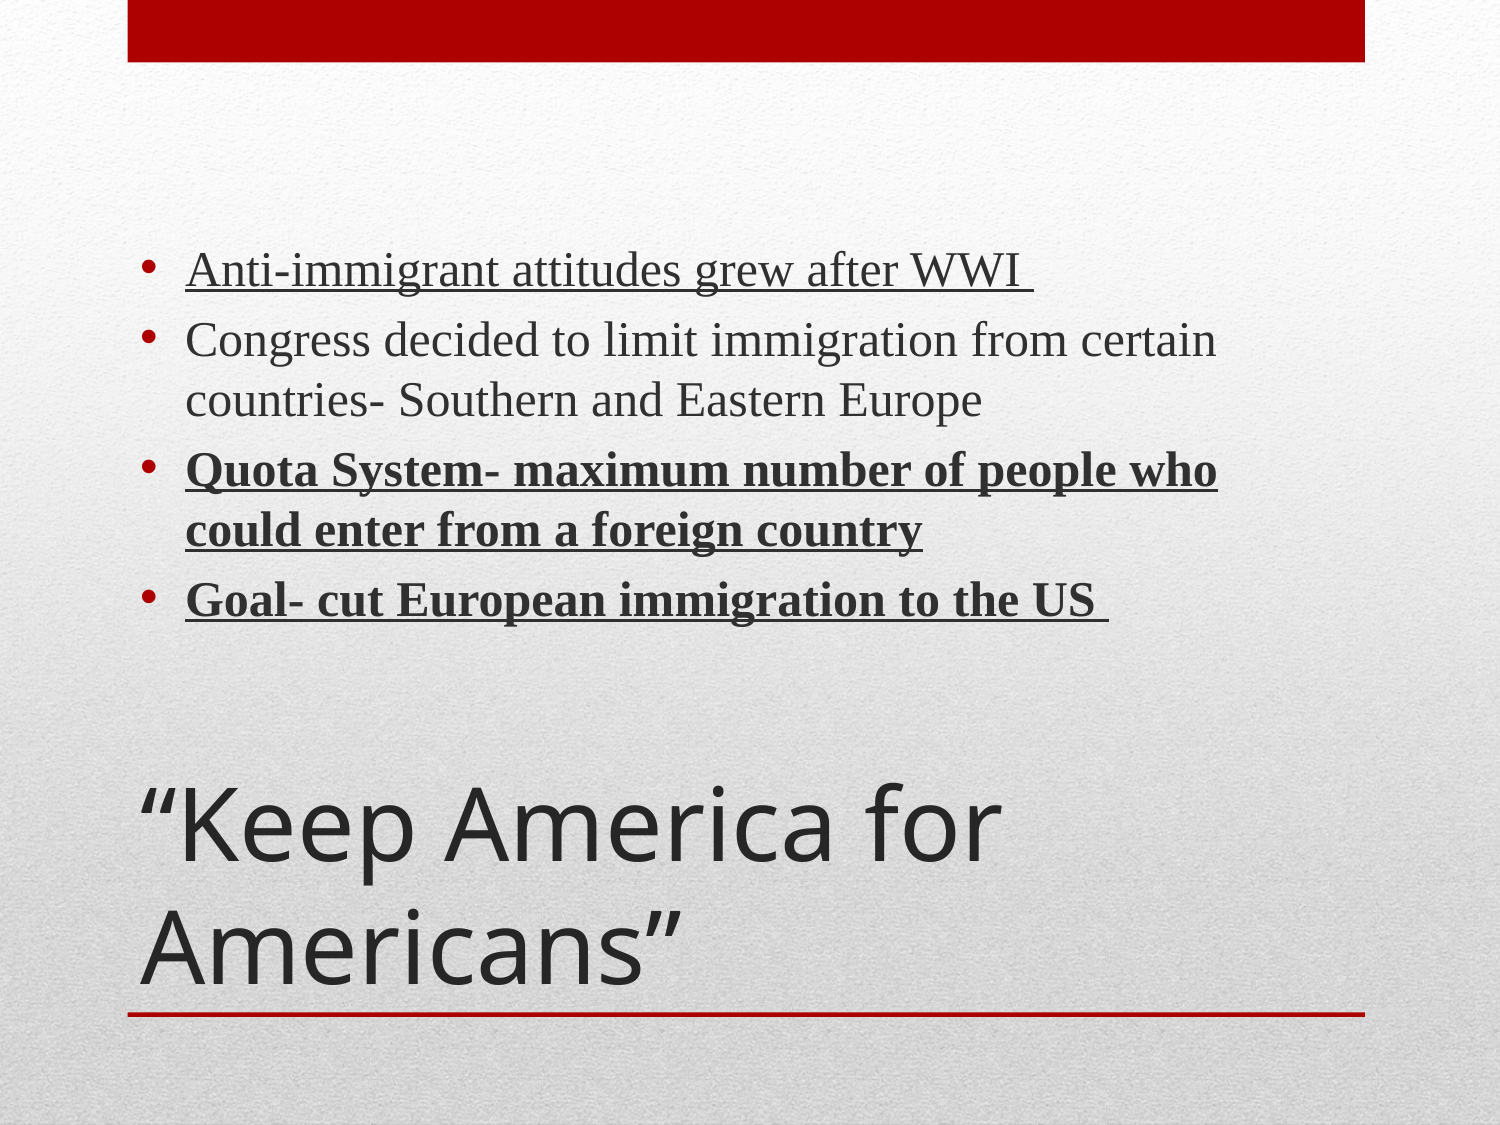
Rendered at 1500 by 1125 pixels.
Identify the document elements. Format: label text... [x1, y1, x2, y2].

list Anti-immigrant attitudes grew after WWI Congress decided to limit immigration from certain countries- Southern and Eastern Europe Quota System- maximum number of people who could enter from a foreign country Goal- cut European immigration to the US [125, 112, 1363, 750]
title “Keep America for Americans” [125, 750, 1238, 1013]
